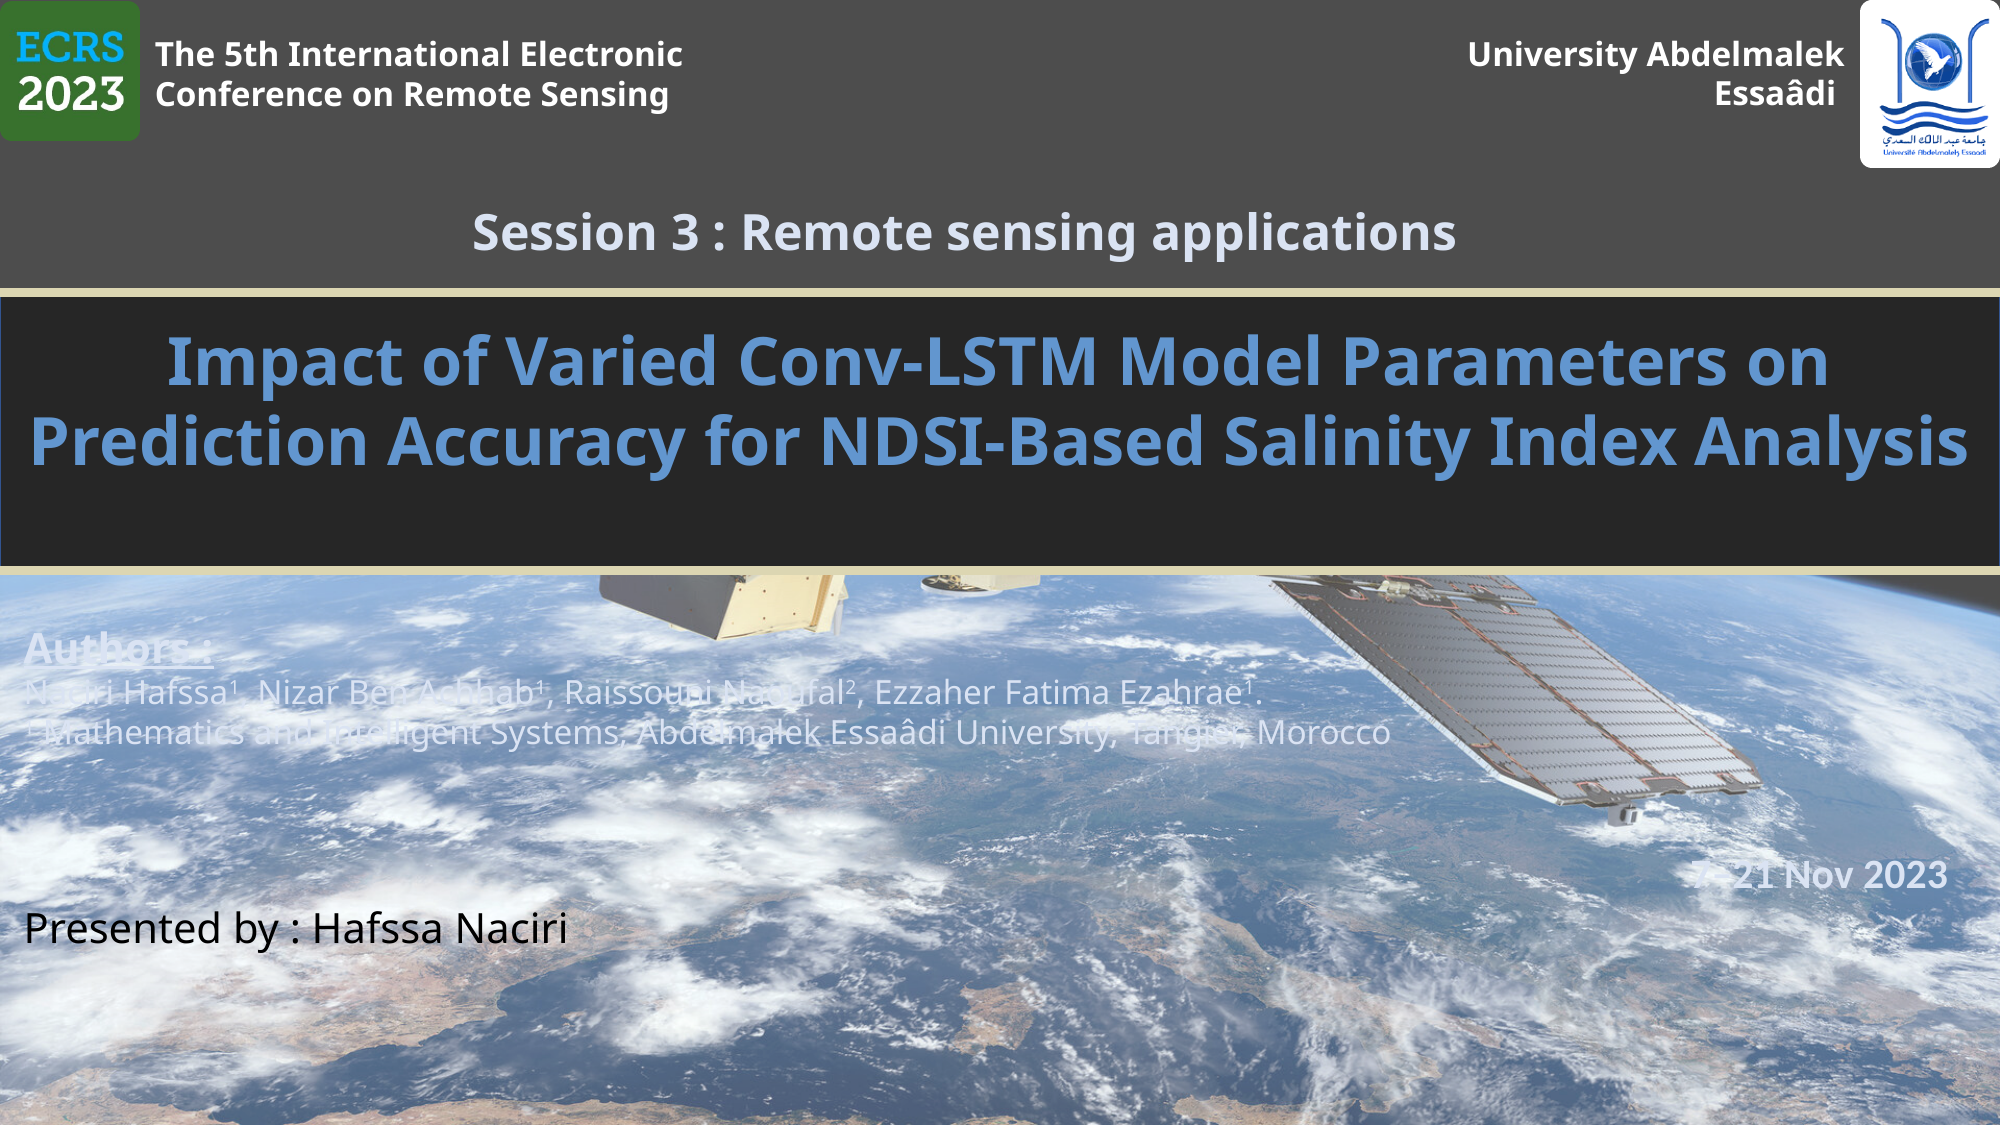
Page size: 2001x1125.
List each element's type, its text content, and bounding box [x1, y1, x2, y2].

text_box University Abdelmalek Essaâdi [1367, 25, 1859, 120]
text_box The 5th International Electronic Conference on Remote Sensing [140, 25, 867, 121]
picture [1859, 0, 2000, 168]
text_box 7–21 Nov 2023 [1647, 839, 1992, 905]
text_box Session 3 : Remote sensing applications [418, 193, 1512, 268]
text_box [0, 0, 2000, 288]
picture [0, 1, 140, 142]
text_box [0, 297, 2000, 566]
text_box Authors : Naciri Hafssa1, Nizar Ben Achhab1, Raissouni Naoufal2, Ezzaher Fatima Ezahrae1. 1 Mathematics and Intelligent Systems, Abdelmalek Essaâdi University, Tangier, Morocco Presented by : Hafssa Naciri [8, 614, 1591, 959]
text_box [0, 575, 2000, 1125]
text_box Impact of Varied Conv-LSTM Model Parameters on Prediction Accuracy for NDSI-Based Salinity Index Analysis [8, 311, 1992, 487]
